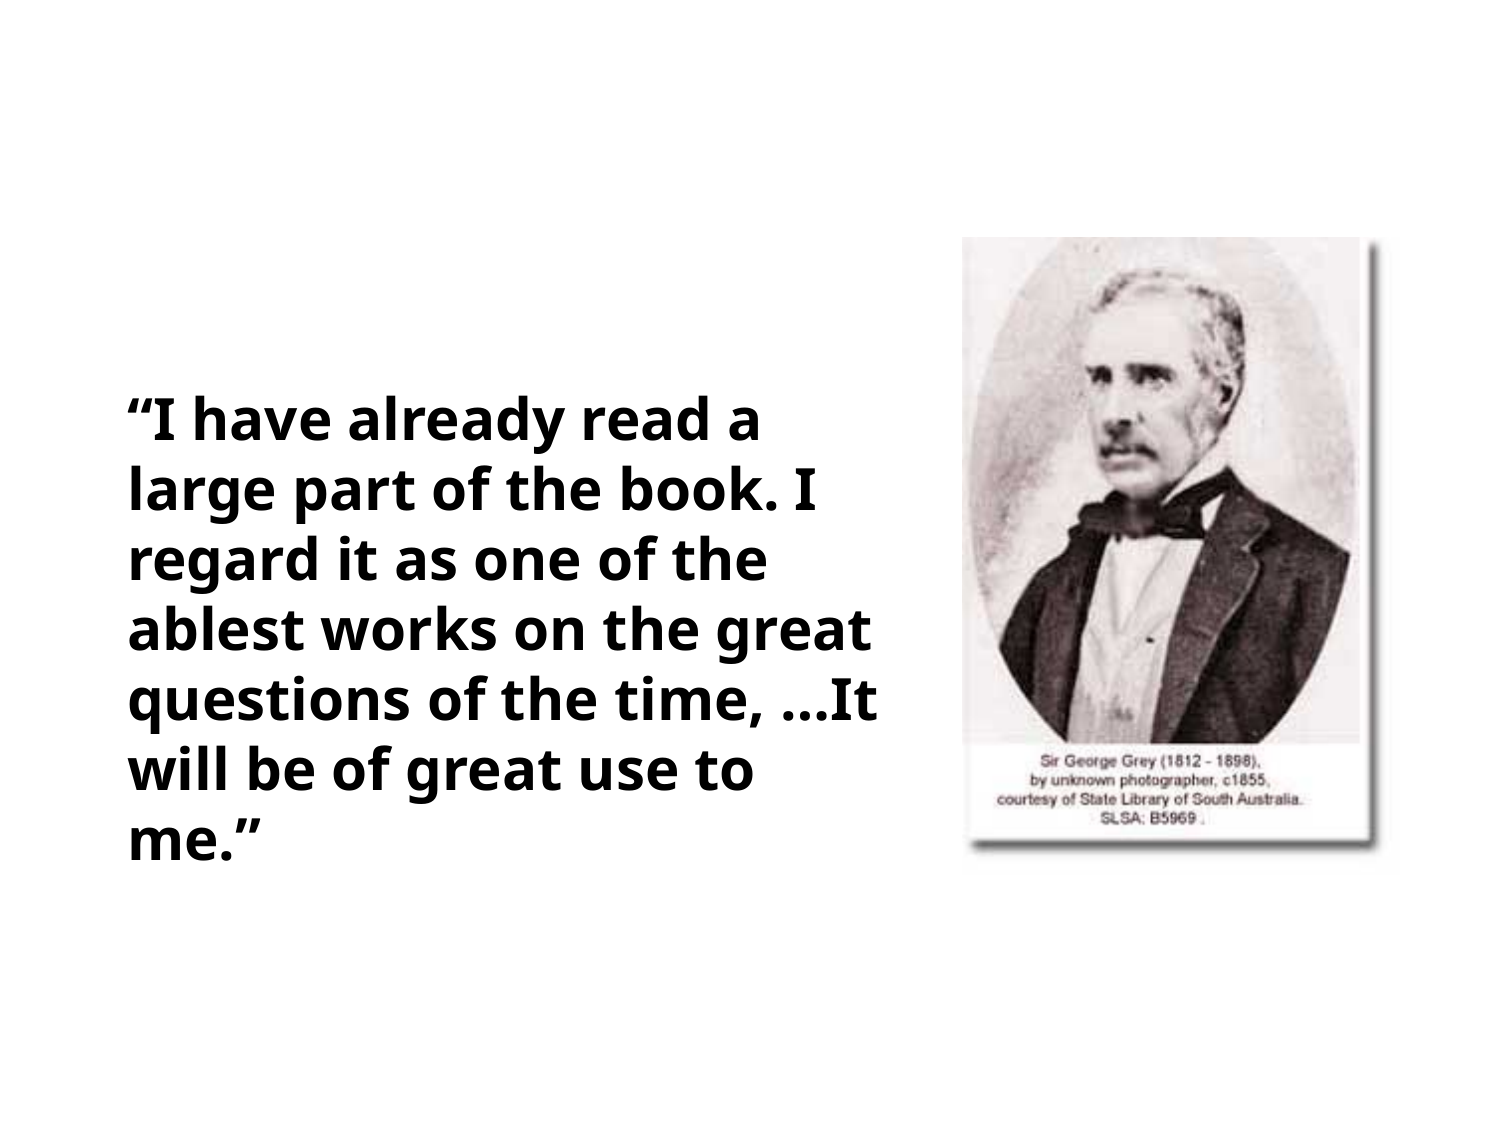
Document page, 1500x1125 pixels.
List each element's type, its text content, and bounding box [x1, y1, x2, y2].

picture [962, 237, 1400, 875]
text_box “I have already read a large part of the book. I regard it as one of the ablest works on the great questions of the time, …It will be of great use to me.” [112, 375, 900, 880]
